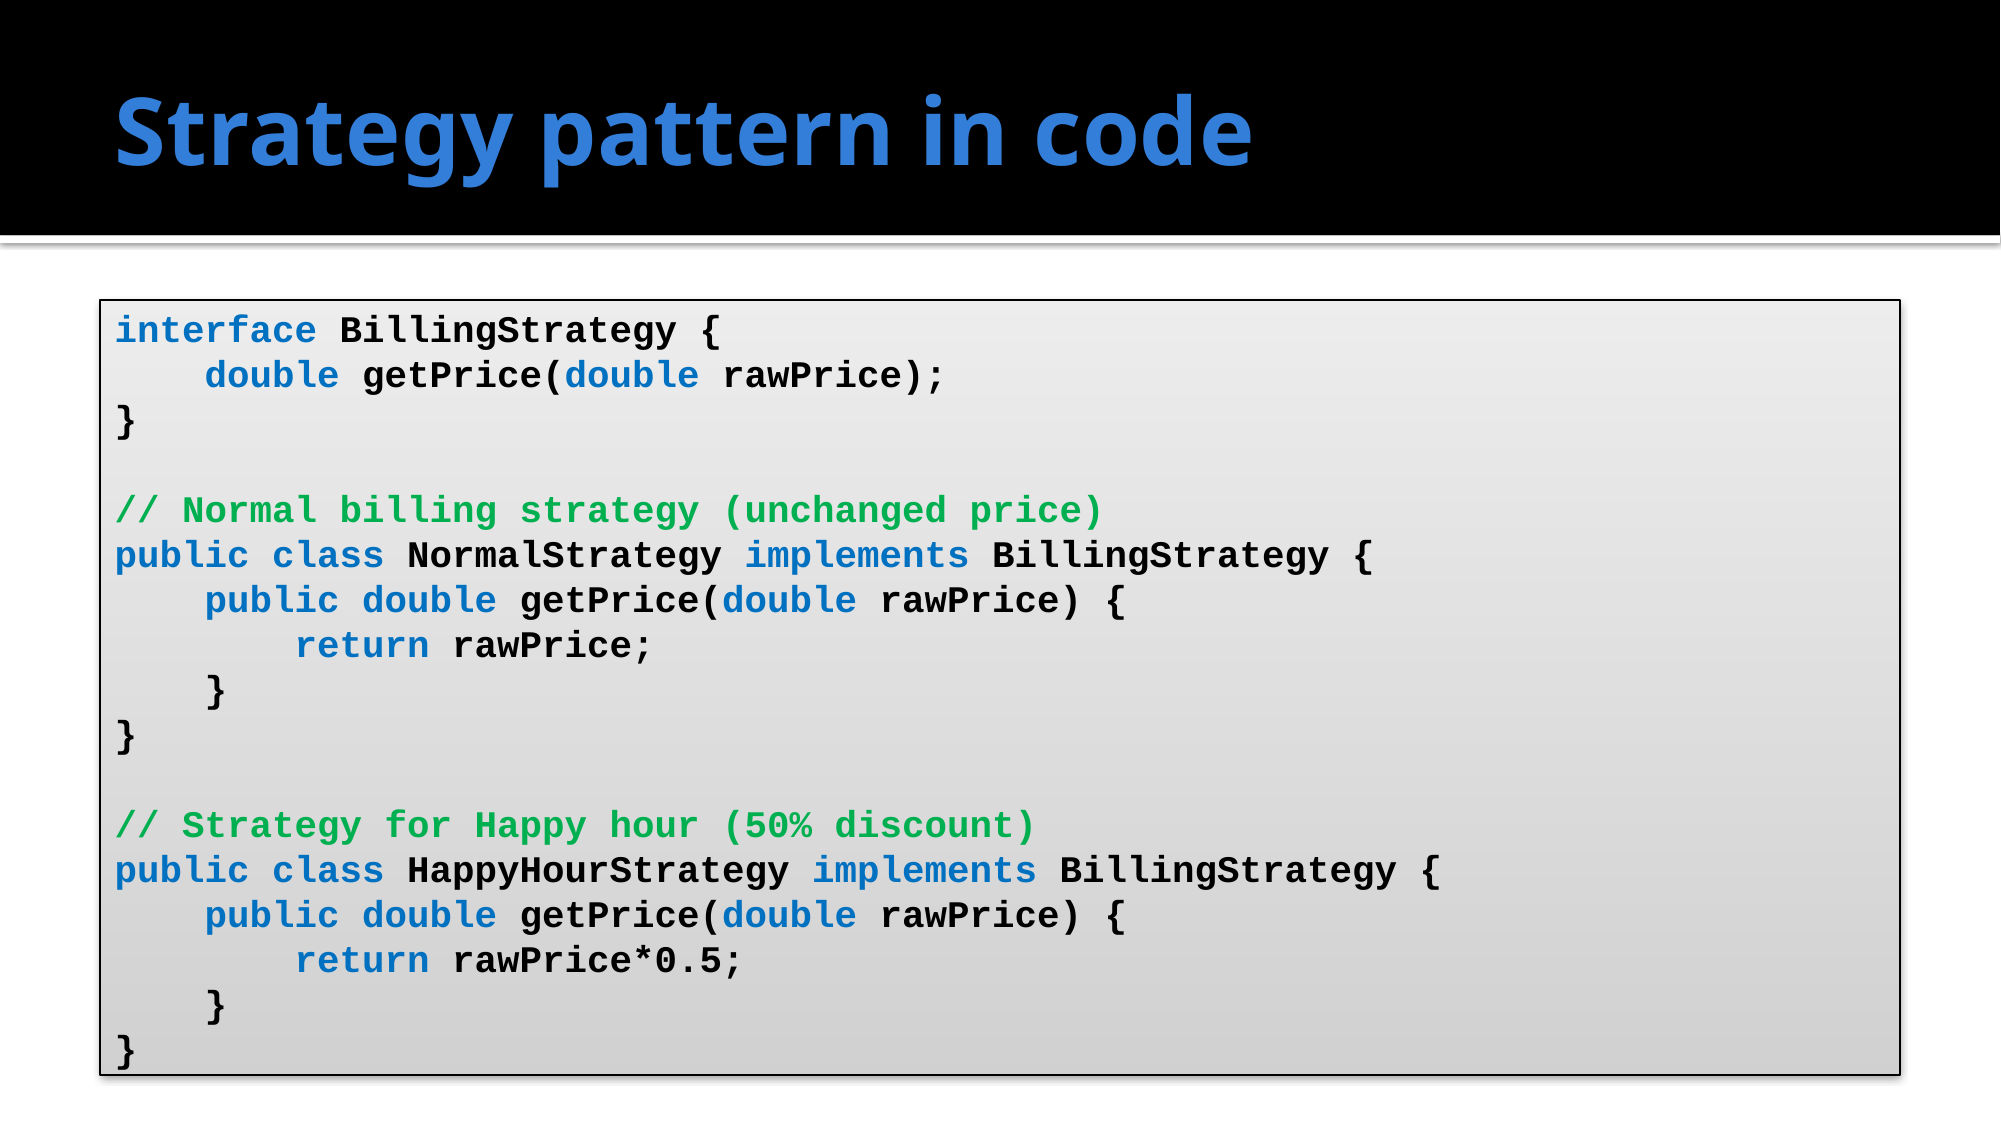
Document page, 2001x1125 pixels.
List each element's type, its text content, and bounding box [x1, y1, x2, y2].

title Strategy pattern in code [99, 25, 1900, 231]
text_box interface BillingStrategy { double getPrice(double rawPrice); } // Normal billing strategy (unchanged price) public class NormalStrategy implements BillingStrategy { public double getPrice(double rawPrice) { return rawPrice; } } // Strategy for Happy hour (50% discount) public class HappyHourStrategy implements BillingStrategy { public double getPrice(double rawPrice) { return rawPrice*0.5; } } [99, 299, 1901, 1076]
